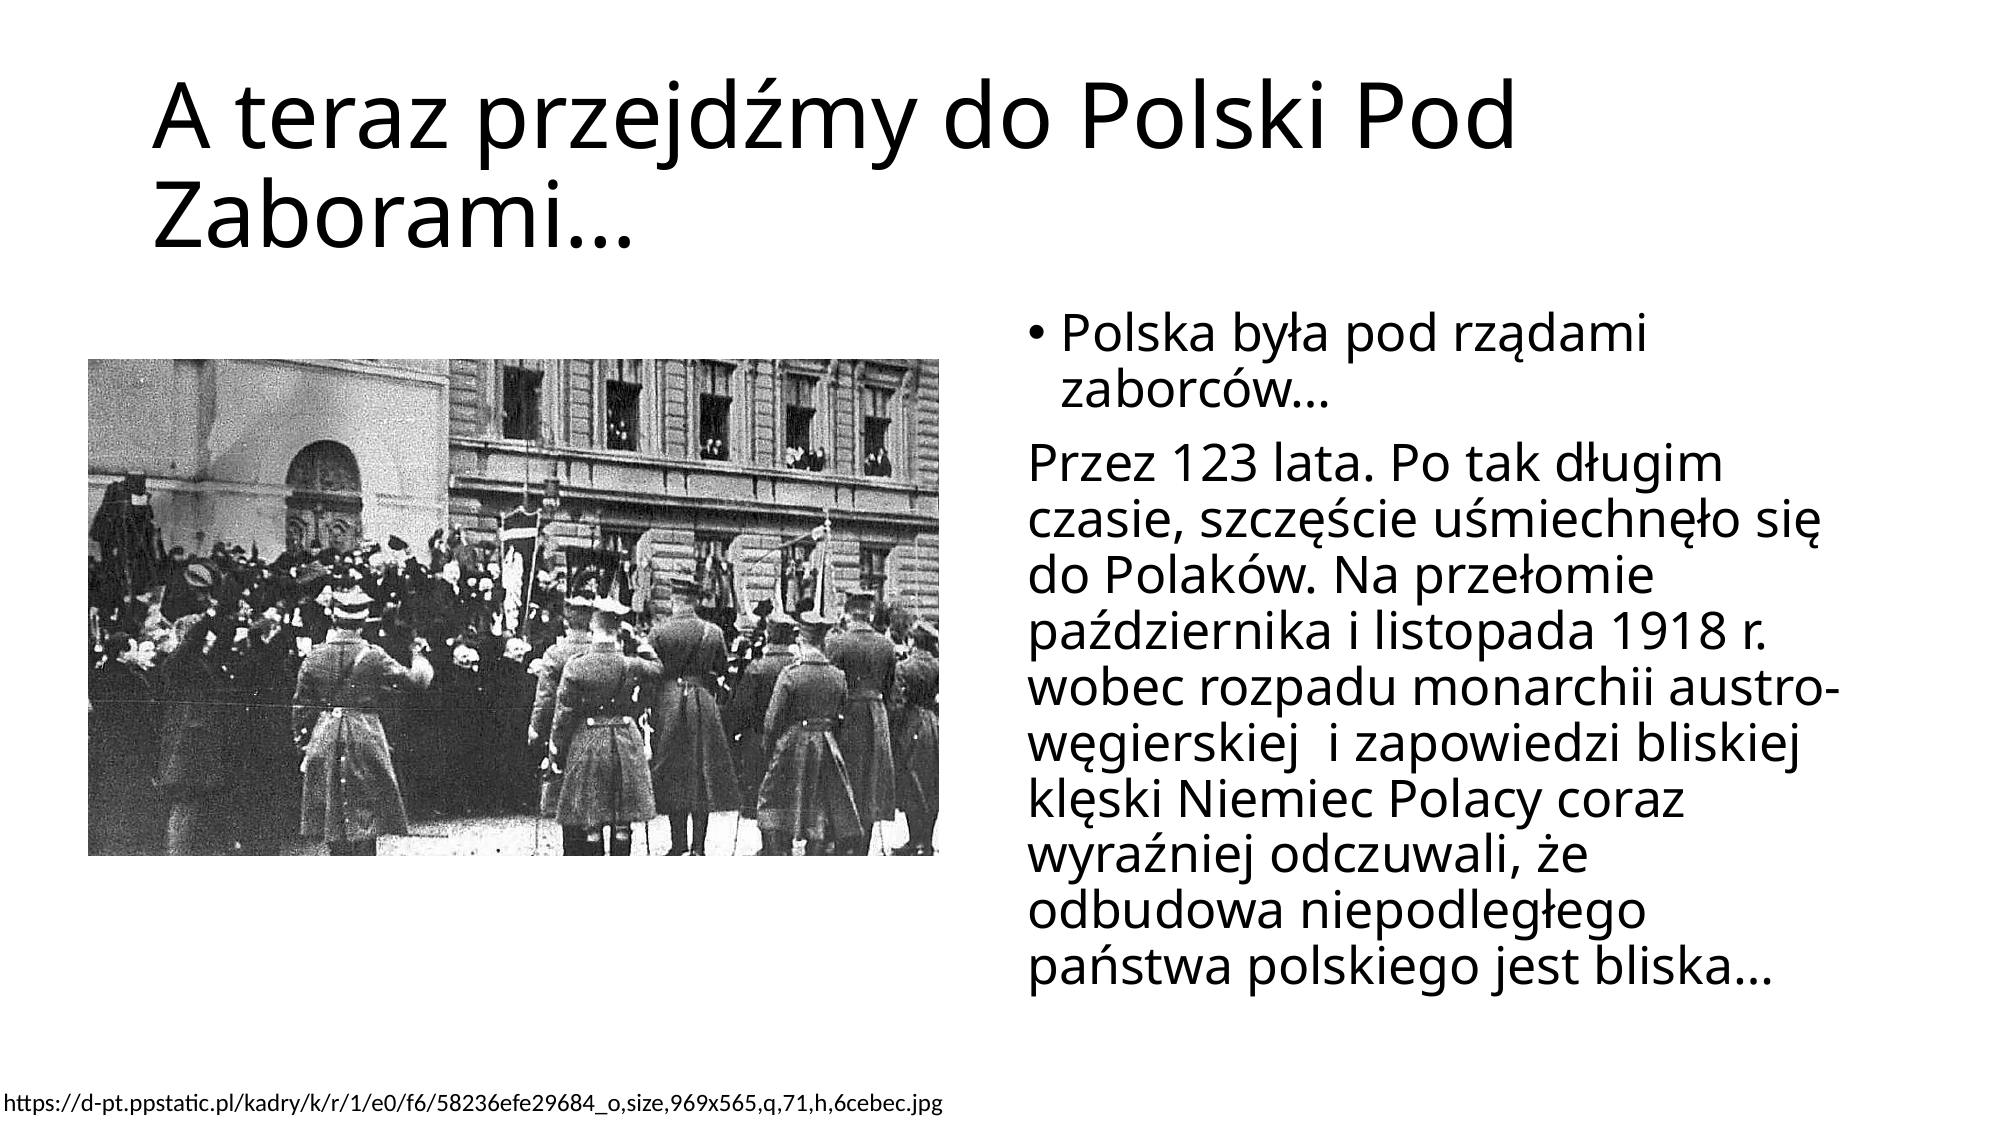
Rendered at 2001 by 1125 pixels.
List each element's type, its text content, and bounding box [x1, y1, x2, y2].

list Polska była pod rządami zaborców… Przez 123 lata. Po tak długim czasie, szczęście uśmiechnęło się do Polaków. Na przełomie października i listopada 1918 r. wobec rozpadu monarchii austro-węgierskiej i zapowiedzi bliskiej klęski Niemiec Polacy coraz wyraźniej odczuwali, że odbudowa niepodległego państwa polskiego jest bliska… [1012, 299, 1863, 1014]
title A teraz przejdźmy do Polski Pod Zaborami… [137, 59, 1863, 278]
text_box https://d-pt.ppstatic.pl/kadry/k/r/1/e0/f6/58236efe29684_o,size,969x565,q,71,h,6cebec.jpg [0, 1079, 989, 1125]
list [88, 359, 939, 856]
